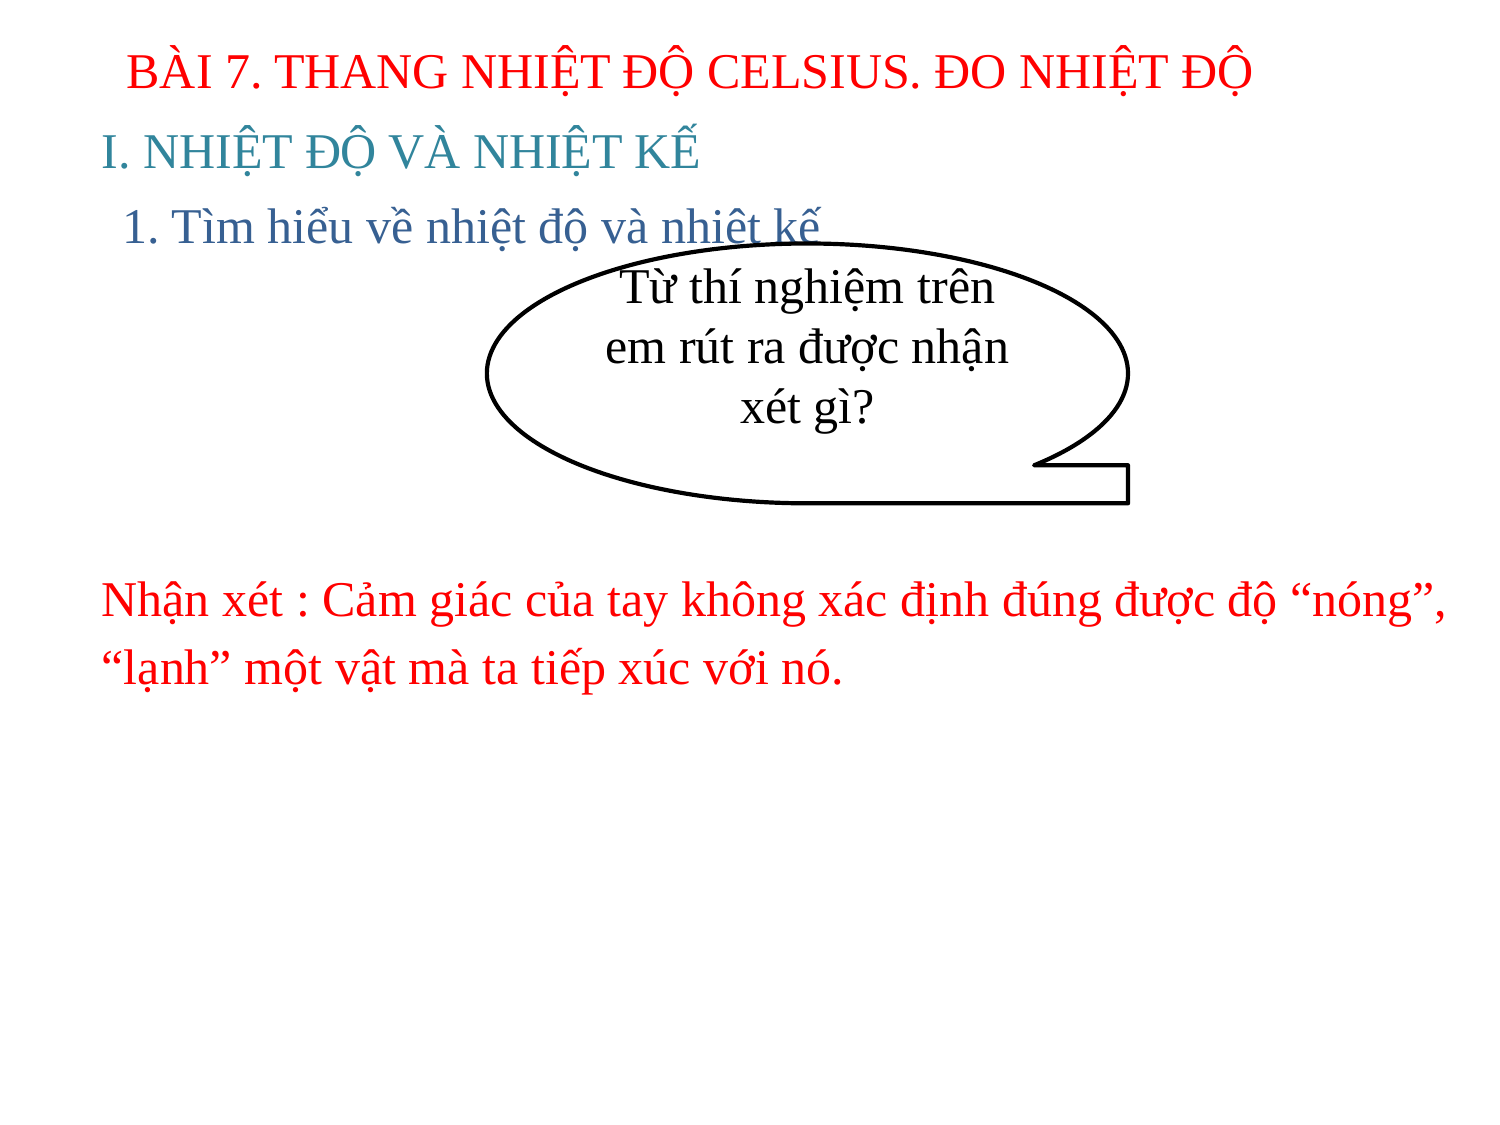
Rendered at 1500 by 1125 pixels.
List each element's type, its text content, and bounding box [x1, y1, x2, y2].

text_box Nhận xét : Cảm giác của tay không xác định đúng được độ “nóng”, “lạnh” một vật mà ta tiếp xúc với nó. [86, 550, 1483, 703]
text_box Từ thí nghiệm trên em rút ra được nhận xét gì? [484, 241, 1131, 506]
text_box 1. Tìm hiểu về nhiệt độ và nhiệt kế [108, 186, 866, 262]
text_box I. NHIỆT ĐỘ VÀ NHIỆT KẾ [86, 110, 785, 186]
text_box BÀI 7. THANG NHIỆT ĐỘ CELSIUS. ĐO NHIỆT ĐỘ [112, 30, 1365, 106]
